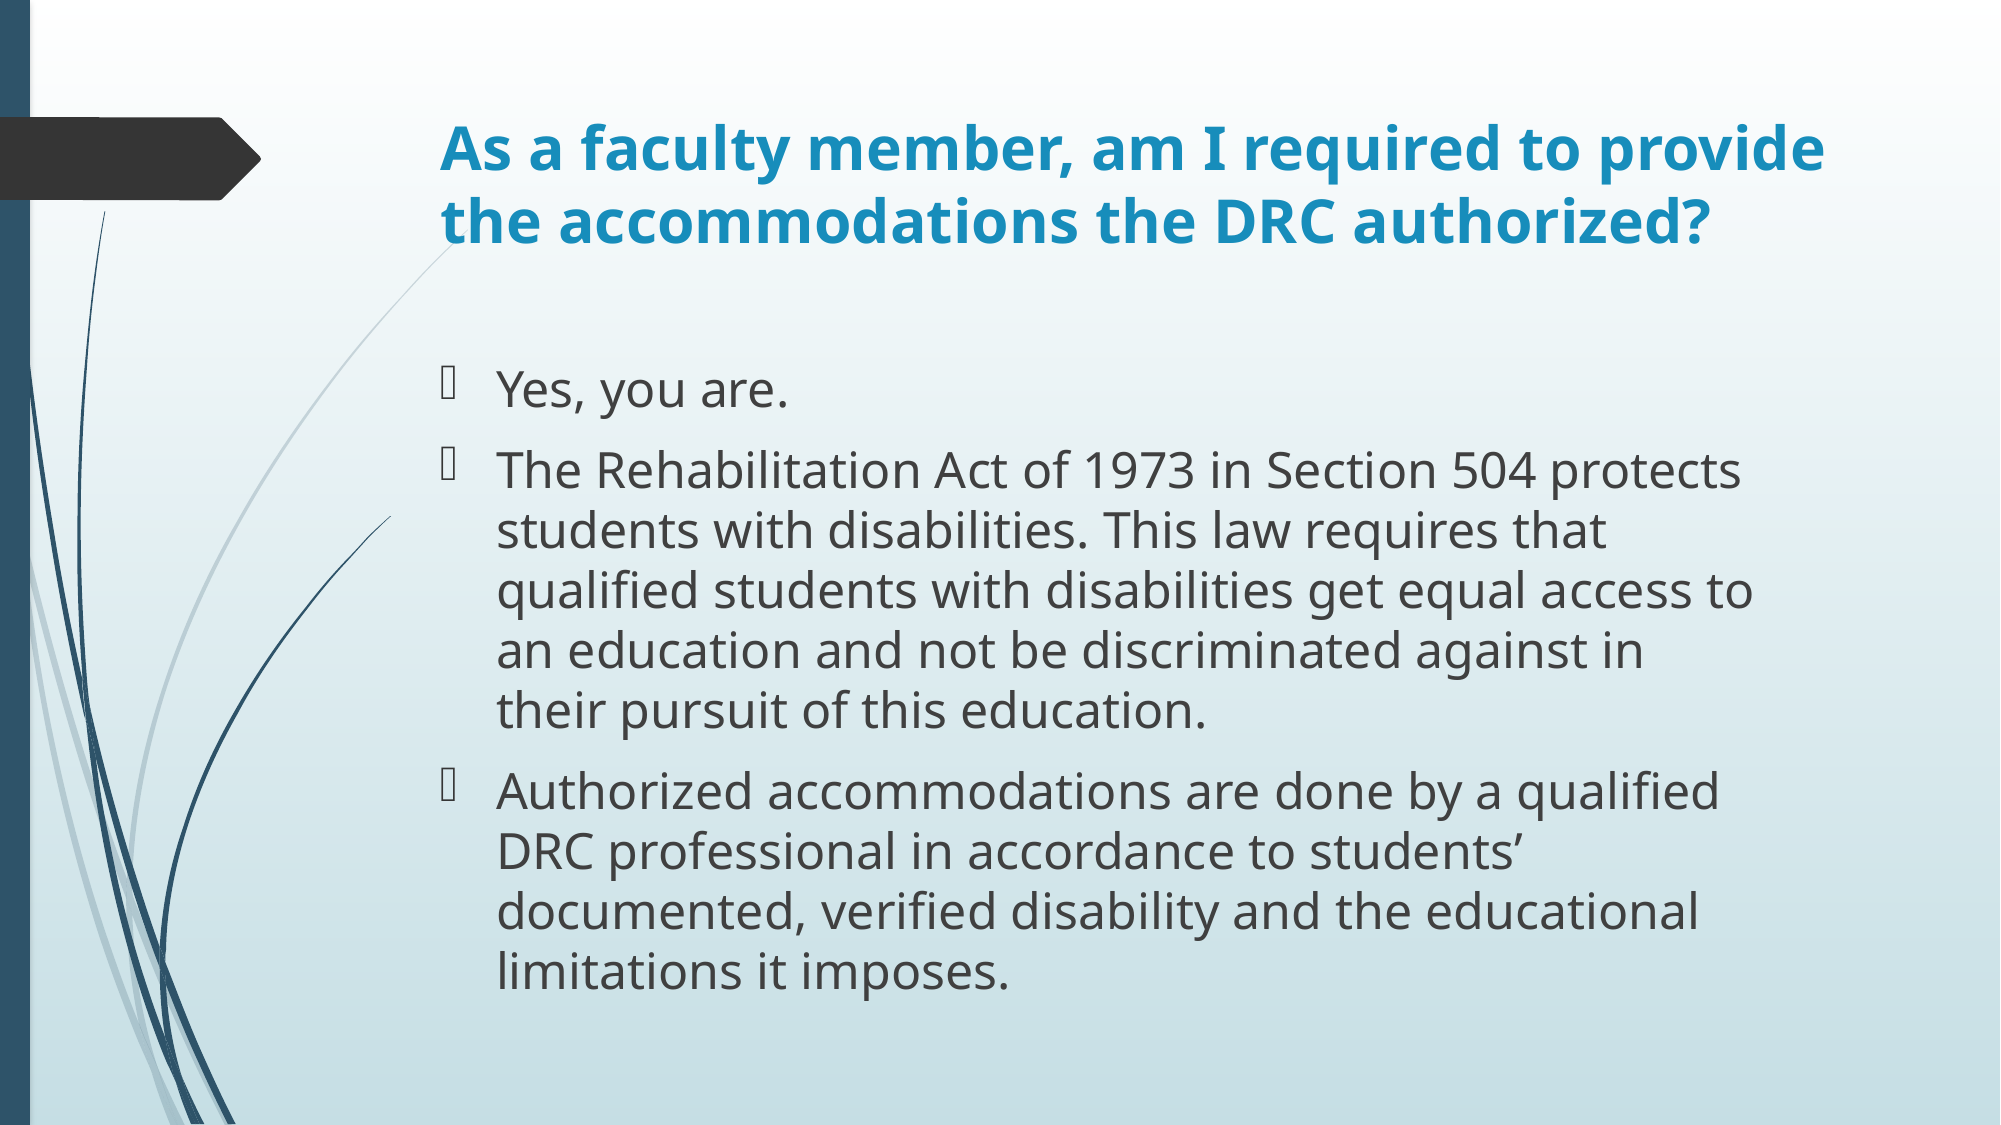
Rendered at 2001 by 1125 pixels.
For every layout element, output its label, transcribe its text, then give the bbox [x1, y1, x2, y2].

title As a faculty member, am I required to provide the accommodations the DRC authorized? [425, 102, 1888, 313]
list Yes, you are. The Rehabilitation Act of 1973 in Section 504 protects students with disabilities. This law requires that qualified students with disabilities get equal access to an education and not be discriminated against in their pursuit of this education. Authorized accommodations are done by a qualified DRC professional in accordance to students’ documented, verified disability and the educational limitations it imposes. [424, 350, 1771, 1023]
